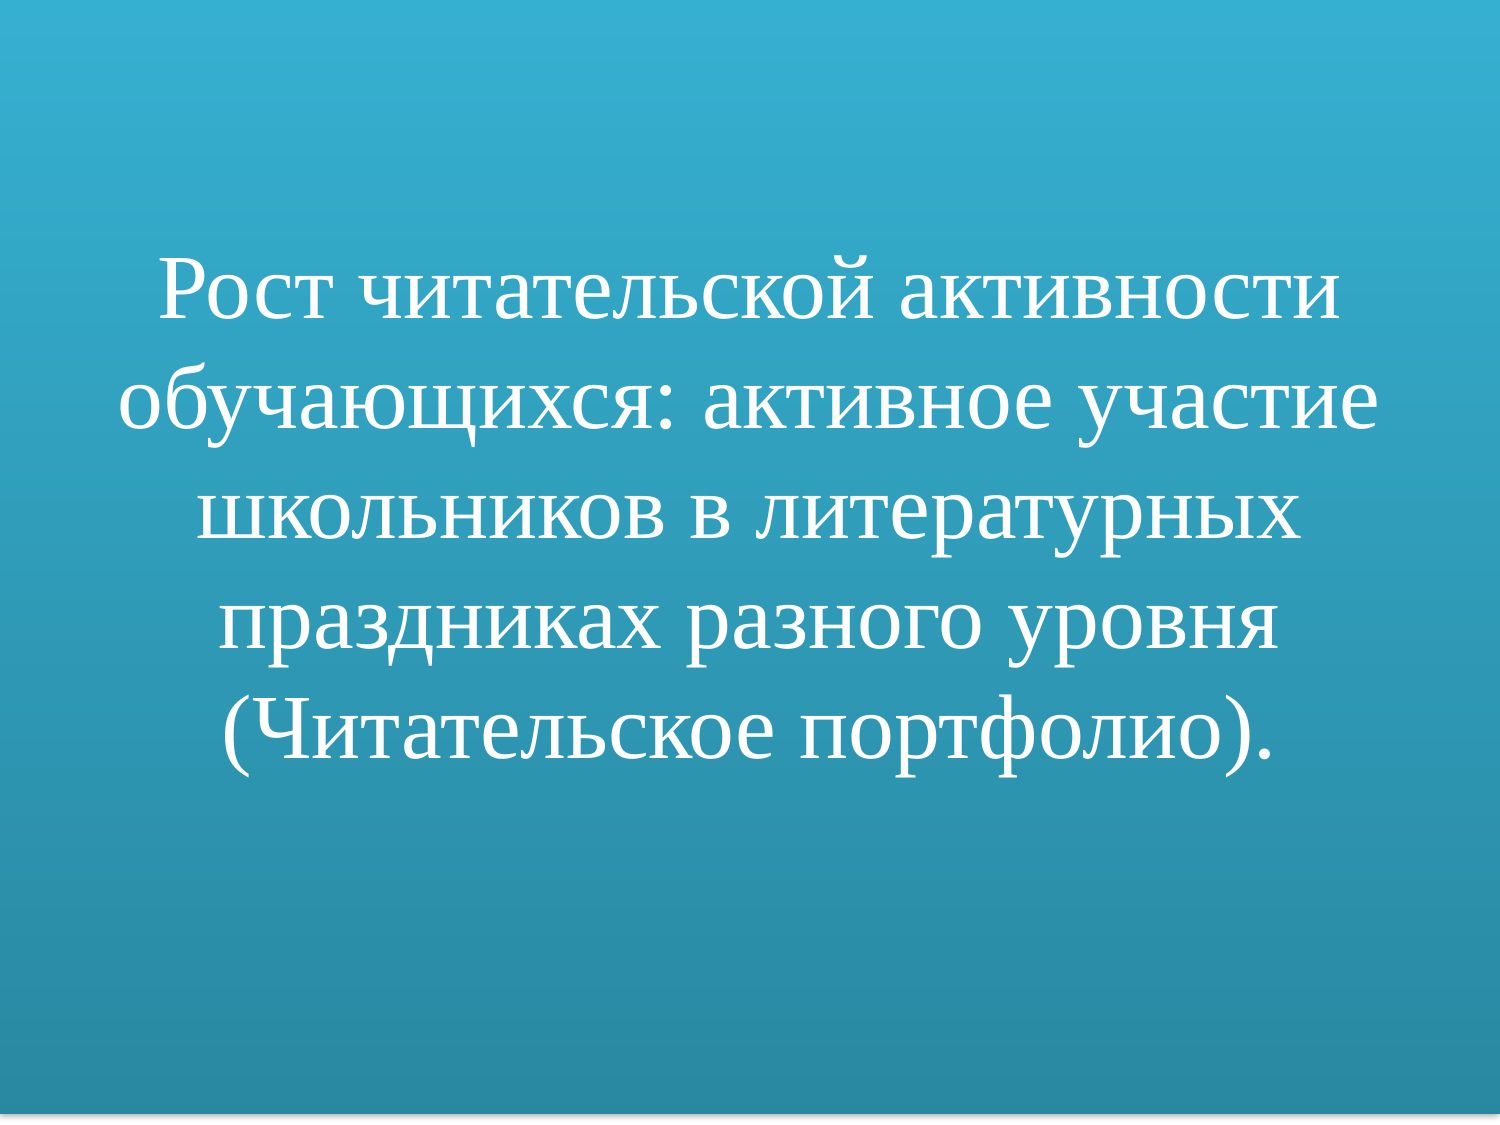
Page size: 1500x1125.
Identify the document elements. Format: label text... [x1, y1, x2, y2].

title Рост читательской активности обучающихся: активное участие школьников в литературных праздниках разного уровня (Читательское портфолио). [0, 0, 1500, 1114]
